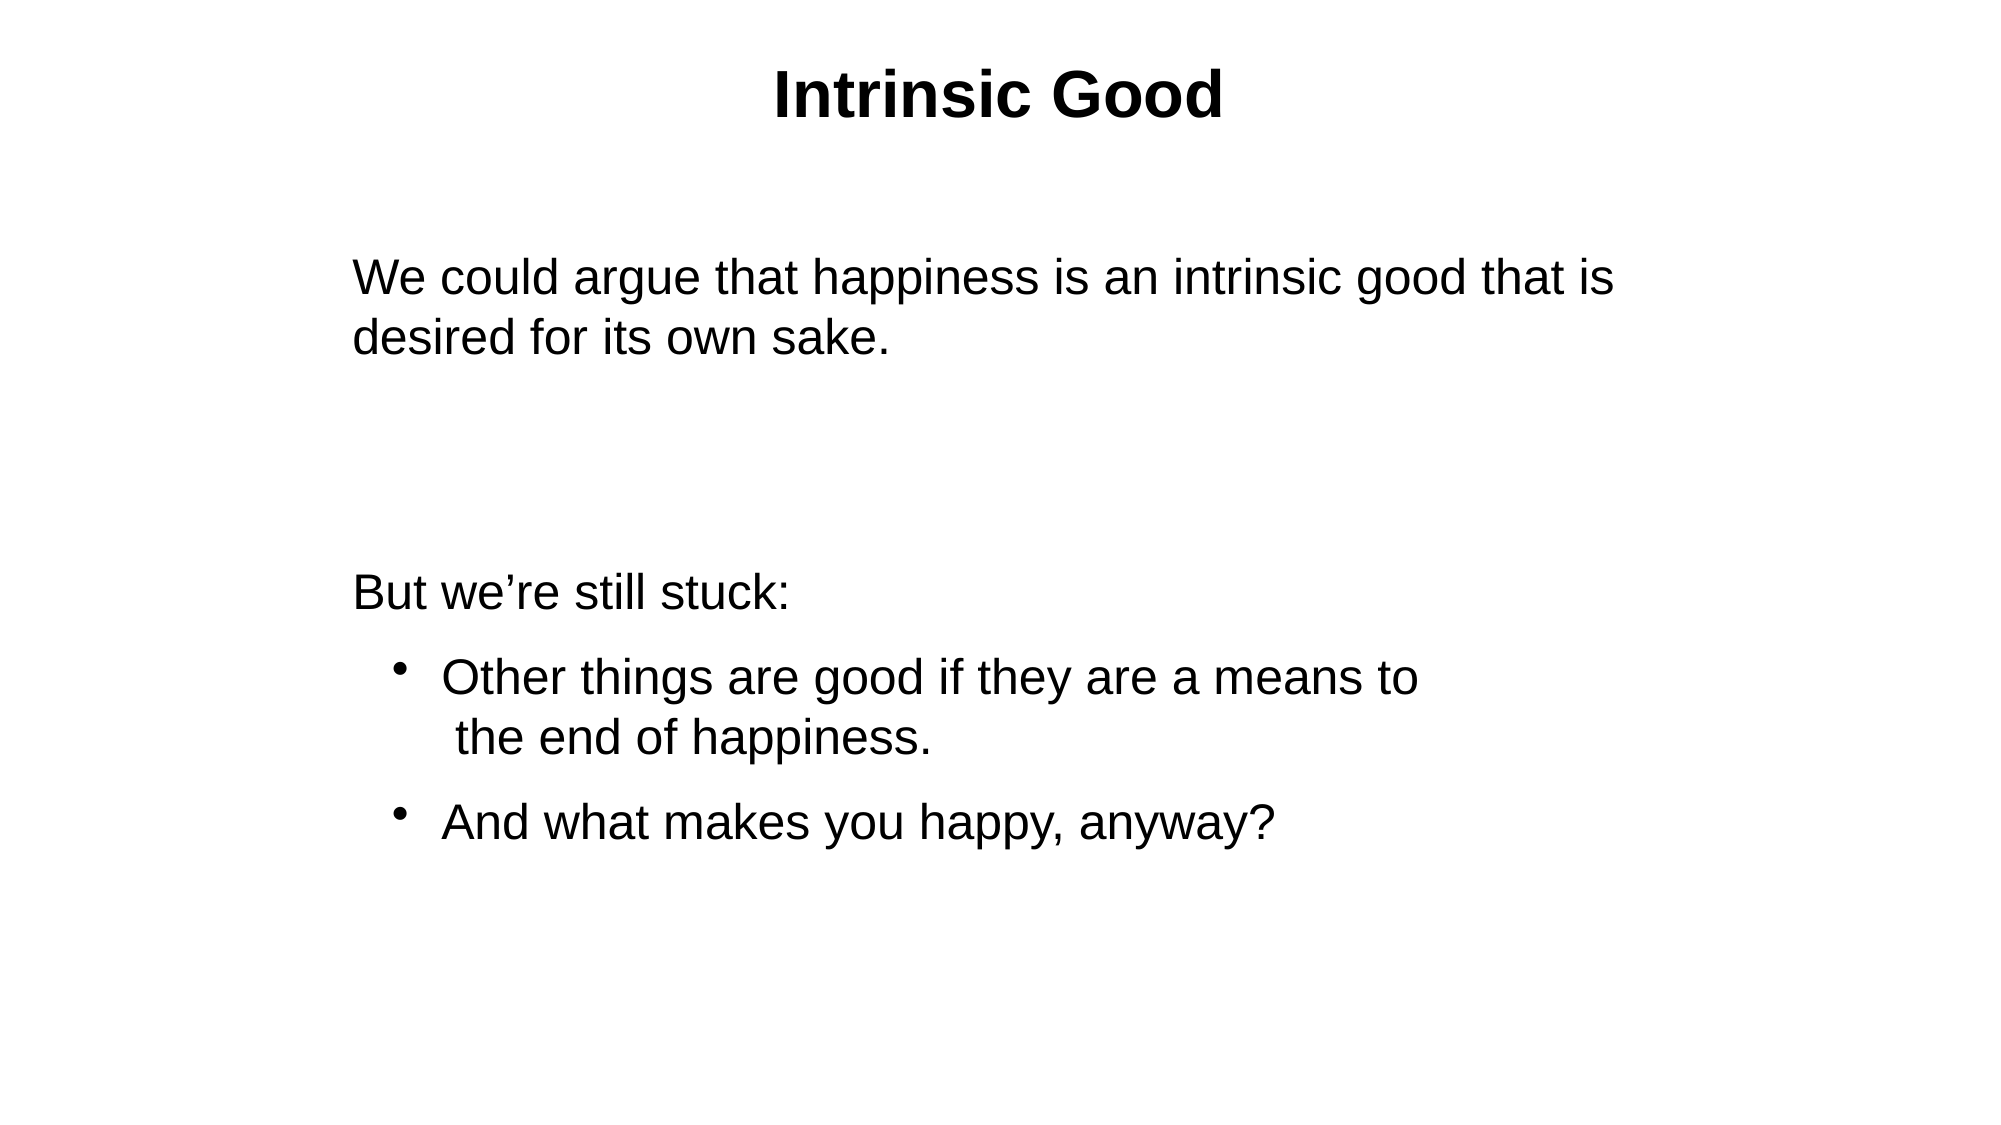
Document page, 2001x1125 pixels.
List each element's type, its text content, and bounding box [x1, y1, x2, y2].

title Intrinsic Good [324, 45, 1675, 138]
text_box We could argue that happiness is an intrinsic good that is desired for its own sake. But we’re still stuck: Other things are good if they are a means to the end of happiness. And what makes you happy, anyway? [337, 237, 1688, 858]
